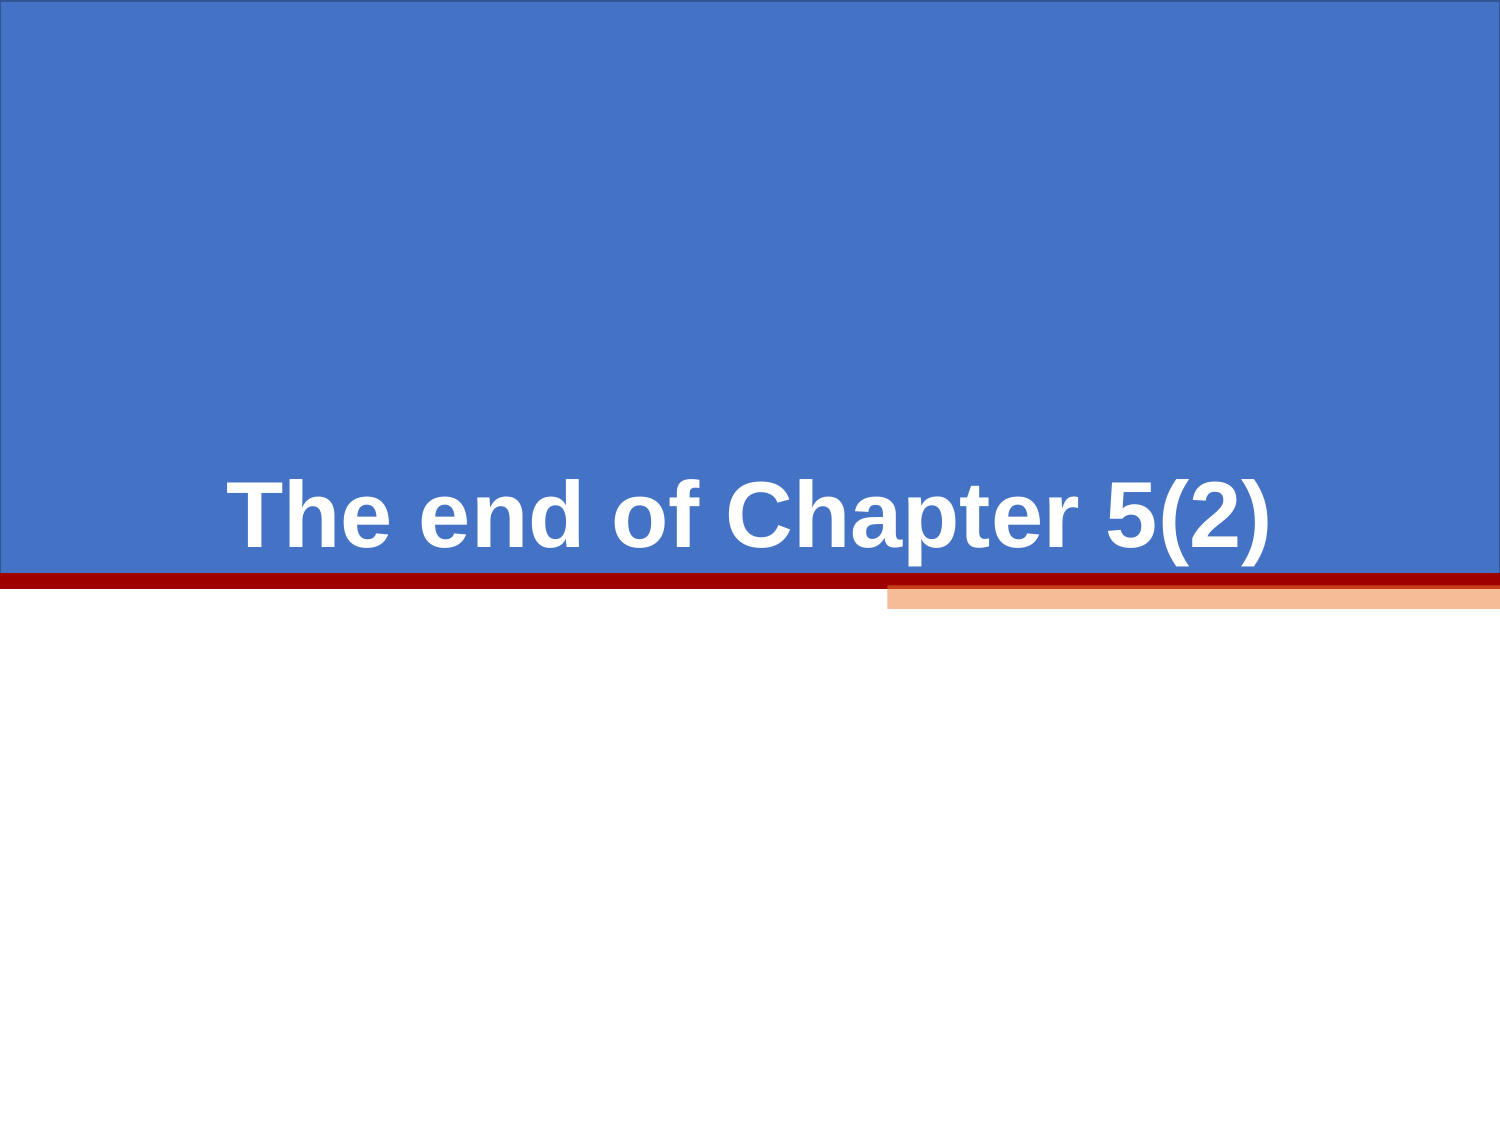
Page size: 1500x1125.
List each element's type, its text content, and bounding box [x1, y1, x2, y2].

title The end of Chapter 5(2) [187, 184, 1313, 576]
